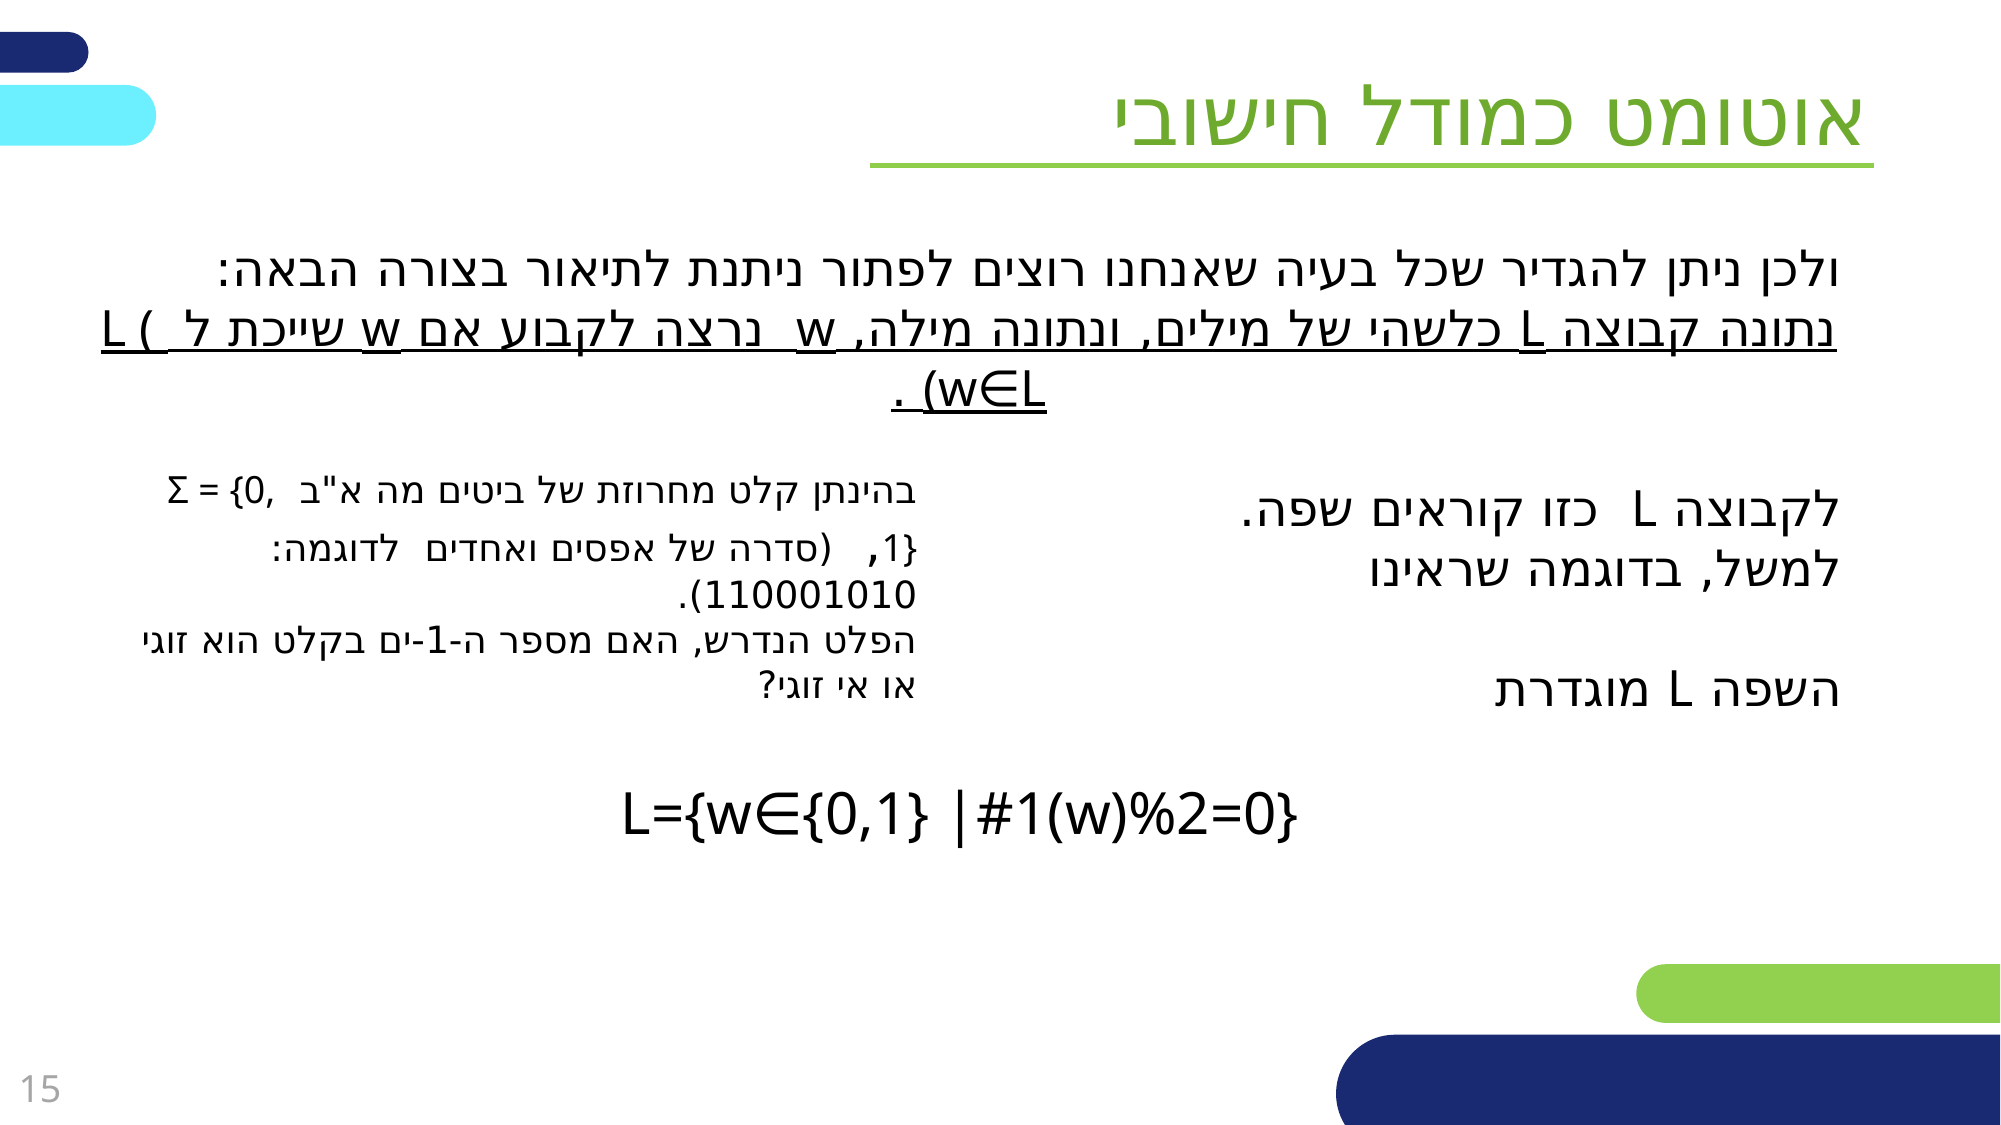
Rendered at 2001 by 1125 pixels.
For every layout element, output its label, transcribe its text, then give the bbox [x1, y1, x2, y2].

text_box אוטומט כמודל חישובי [879, 54, 1884, 170]
text_box בהינתן קלט מחרוזת של ביטים מה א"ב Σ = {0, 1}, (סדרה של אפסים ואחדים לדוגמה: 110001010). הפלט הנדרש, האם מספר ה-1-ים בקלט הוא זוגי או אי זוגי? [110, 458, 932, 714]
text_box ולכן ניתן להגדיר שכל בעיה שאנחנו רוצים לפתור ניתנת לתיאור בצורה הבאה: נתונה קבוצה L כלשהי של מילים, ונתונה מילה, w נרצה לקבוע אם w שייכת ל L ( (w∈L . לקבוצה L כזו קוראים שפה. למשל, בדוגמה שראינו השפה L מוגדרת L={w∈{0,1} |#1(w)%2=0} [80, 228, 1857, 854]
